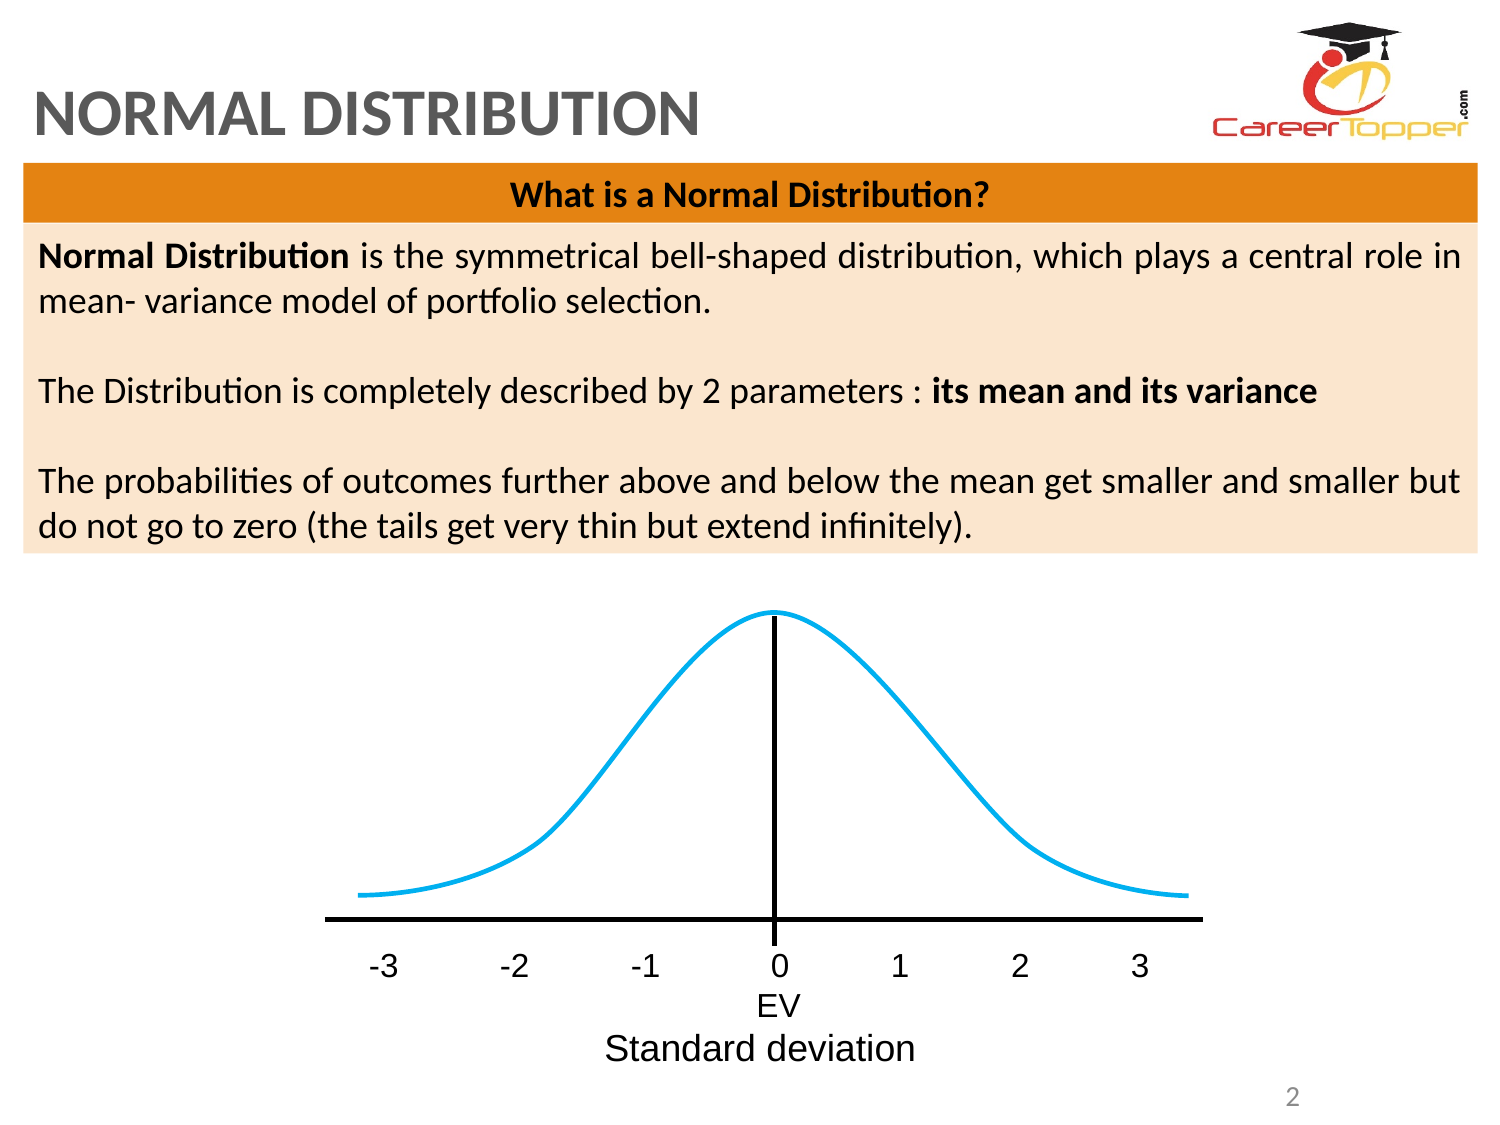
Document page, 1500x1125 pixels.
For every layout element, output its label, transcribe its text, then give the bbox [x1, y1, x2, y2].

title NORMAL DISTRIBUTION [18, 32, 1183, 196]
text_box What is a Normal Distribution? [23, 162, 1478, 223]
slide_number 2 [1218, 1075, 1316, 1114]
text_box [324, 612, 1204, 1079]
text_box Normal Distribution is the symmetrical bell-shaped distribution, which plays a central role in mean- variance model of portfolio selection. The Distribution is completely described by 2 parameters : its mean and its variance The probabilities of outcomes further above and below the mean get smaller and smaller but do not go to zero (the tails get very thin but extend infinitely). [23, 223, 1478, 554]
picture [1197, 9, 1490, 153]
